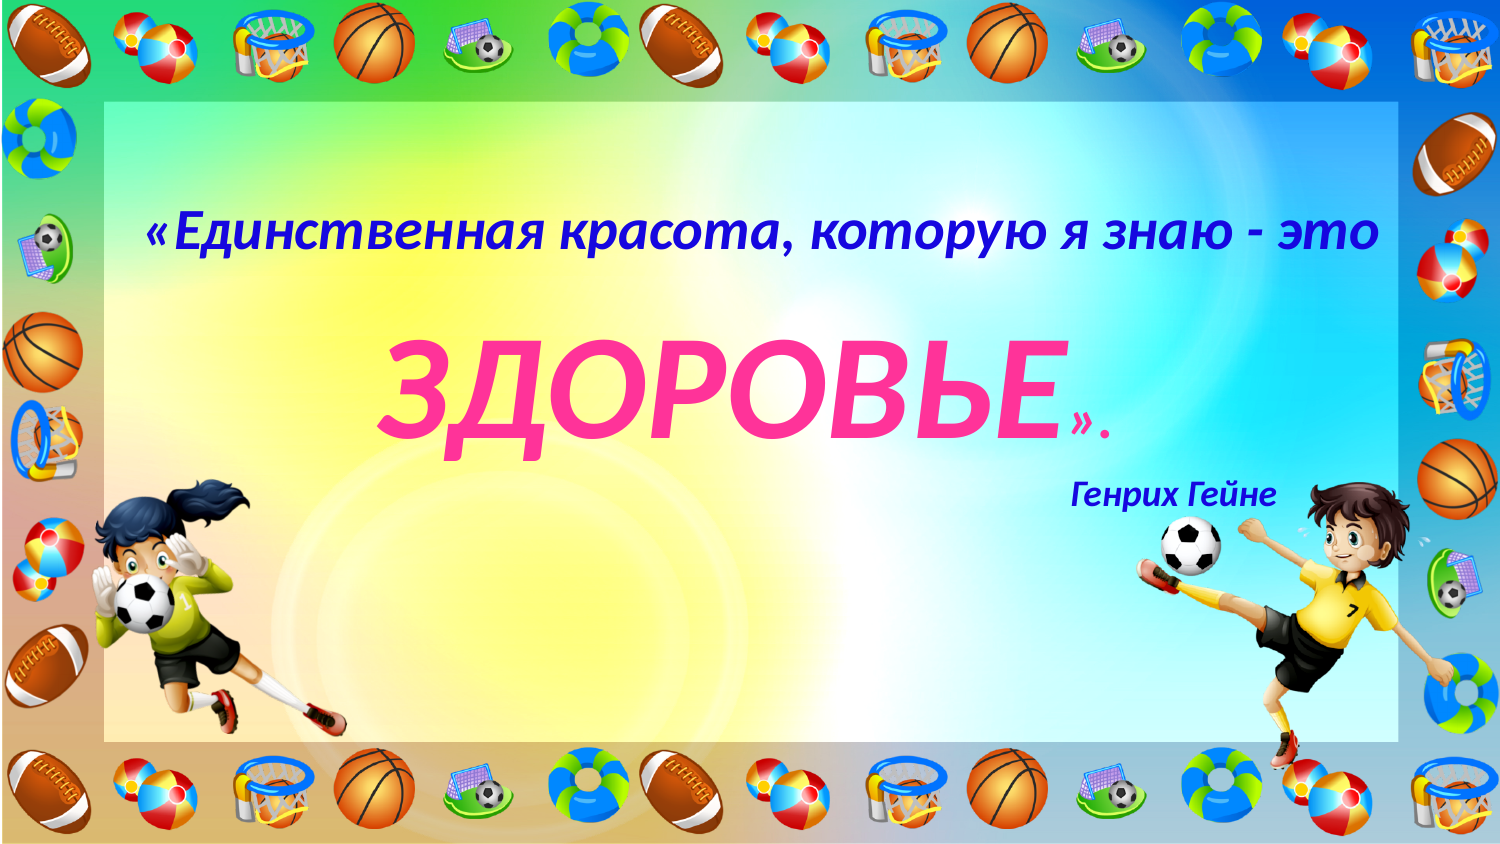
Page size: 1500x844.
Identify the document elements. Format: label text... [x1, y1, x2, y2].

picture [0, 0, 1500, 844]
picture [1419, 339, 1490, 420]
text_box «Единственная красота, которую я знаю - это ЗДОРОВЬЕ». Генрих Гейне [123, 173, 1400, 521]
